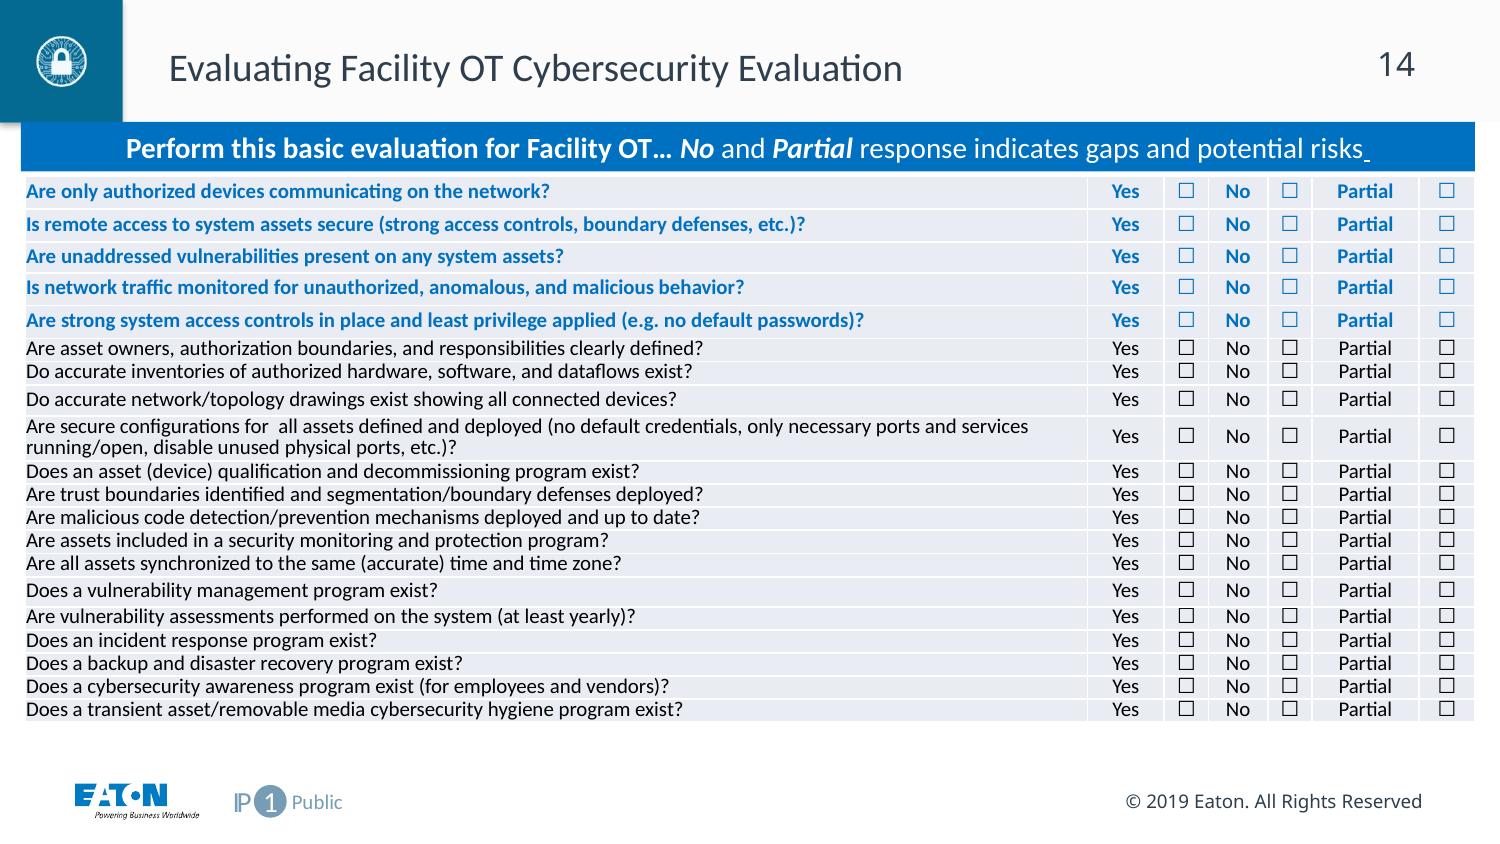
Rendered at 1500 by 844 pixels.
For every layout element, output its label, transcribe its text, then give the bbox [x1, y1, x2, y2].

table_cell Does a transient asset/removable media cybersecurity hygiene program exist? [26, 700, 1087, 721]
table_cell Are secure configurations for all assets defined and deployed (no default credentials, only necessary ports and services running/open, disable unused physical ports, etc.)? [26, 417, 1087, 460]
table_cell ☐ [1420, 677, 1474, 698]
table_cell No [1209, 608, 1267, 629]
table_header Yes [1088, 177, 1163, 208]
table_cell ☐ [1165, 210, 1208, 241]
text_box Perform this basic evaluation for Facility OT… No and Partial response indicates gaps and potential risks [20, 121, 1475, 172]
table_cell Partial [1313, 578, 1418, 606]
table_cell ☐ [1269, 386, 1311, 415]
table_cell Partial [1313, 677, 1418, 698]
table_cell ☐ [1269, 362, 1311, 384]
table_header ☐ [1165, 177, 1208, 208]
table_cell ☐ [1165, 362, 1208, 384]
table_cell ☐ [1269, 608, 1311, 629]
table_cell Yes [1088, 508, 1163, 529]
table_cell No [1209, 339, 1267, 361]
table_cell Partial [1313, 508, 1418, 529]
table_cell No [1209, 417, 1267, 460]
table_cell ☐ [1269, 531, 1311, 553]
table_cell Are asset owners, authorization boundaries, and responsibilities clearly defined? [26, 339, 1087, 361]
table_cell Is network traffic monitored for unauthorized, anomalous, and malicious behavior? [26, 274, 1087, 305]
table_cell Yes [1088, 386, 1163, 415]
table_cell No [1209, 631, 1267, 652]
table_cell ☐ [1420, 462, 1474, 483]
table_cell ☐ [1269, 306, 1311, 338]
table_header Are only authorized devices communicating on the network? [26, 177, 1087, 208]
table_cell ☐ [1165, 462, 1208, 483]
table_cell Yes [1088, 578, 1163, 606]
table_cell ☐ [1165, 578, 1208, 606]
table_cell ☐ [1420, 485, 1474, 506]
table_cell Yes [1088, 485, 1163, 506]
table_cell Partial [1313, 654, 1418, 675]
title Evaluating Facility OT Cybersecurity Evaluation [153, 34, 1363, 97]
table_cell ☐ [1165, 531, 1208, 553]
table_cell Are malicious code detection/prevention mechanisms deployed and up to date? [26, 508, 1087, 529]
table_cell ☐ [1165, 654, 1208, 675]
table_cell ☐ [1420, 274, 1474, 305]
table_cell ☐ [1269, 485, 1311, 506]
table_cell Yes [1088, 700, 1163, 721]
table_cell ☐ [1420, 554, 1474, 576]
table_cell Partial [1313, 417, 1418, 460]
table_cell ☐ [1165, 386, 1208, 415]
table_cell ☐ [1165, 700, 1208, 721]
table_cell Partial [1313, 362, 1418, 384]
table_cell ☐ [1420, 531, 1474, 553]
table_cell Does an asset (device) qualification and decommissioning program exist? [26, 462, 1087, 483]
table_cell Partial [1313, 243, 1418, 272]
table_cell ☐ [1420, 631, 1474, 652]
table_cell Partial [1313, 608, 1418, 629]
table_cell ☐ [1269, 243, 1311, 272]
table_cell ☐ [1269, 631, 1311, 652]
table_cell No [1209, 210, 1267, 241]
table_cell ☐ [1420, 508, 1474, 529]
table_cell ☐ [1165, 677, 1208, 698]
table_cell ☐ [1269, 677, 1311, 698]
table_cell ☐ [1165, 608, 1208, 629]
table_cell Partial [1313, 531, 1418, 553]
table_cell Yes [1088, 462, 1163, 483]
table_cell Partial [1313, 274, 1418, 305]
table_cell Partial [1313, 700, 1418, 721]
table_cell ☐ [1165, 274, 1208, 305]
table_header ☐ [1269, 177, 1311, 208]
table_cell Partial [1313, 386, 1418, 415]
table_cell Does an incident response program exist? [26, 631, 1087, 652]
table_cell Does a cybersecurity awareness program exist (for employees and vendors)? [26, 677, 1087, 698]
table_cell Yes [1088, 339, 1163, 361]
table_cell Yes [1088, 274, 1163, 305]
table_cell ☐ [1165, 417, 1208, 460]
table_cell ☐ [1269, 508, 1311, 529]
table_cell ☐ [1165, 243, 1208, 272]
table_cell No [1209, 531, 1267, 553]
table_cell Is remote access to system assets secure (strong access controls, boundary defenses, etc.)? [26, 210, 1087, 241]
table_cell No [1209, 462, 1267, 483]
table_cell ☐ [1269, 417, 1311, 460]
table_cell Are unaddressed vulnerabilities present on any system assets? [26, 243, 1087, 272]
table_cell ☐ [1420, 243, 1474, 272]
table_cell Yes [1088, 654, 1163, 675]
table_cell ☐ [1420, 386, 1474, 415]
table_cell No [1209, 700, 1267, 721]
table_cell Yes [1088, 531, 1163, 553]
table_cell ☐ [1420, 362, 1474, 384]
table_cell No [1209, 274, 1267, 305]
table_cell ☐ [1420, 306, 1474, 338]
table_cell ☐ [1420, 700, 1474, 721]
table_cell ☐ [1165, 306, 1208, 338]
table_cell ☐ [1269, 700, 1311, 721]
table_cell Yes [1088, 362, 1163, 384]
table_cell Partial [1313, 554, 1418, 576]
table_cell ☐ [1420, 578, 1474, 606]
table_cell No [1209, 677, 1267, 698]
table_cell ☐ [1165, 508, 1208, 529]
table_cell ☐ [1269, 554, 1311, 576]
table_cell ☐ [1165, 485, 1208, 506]
table_header ☐ [1420, 177, 1474, 208]
table_cell ☐ [1165, 339, 1208, 361]
table_cell No [1209, 508, 1267, 529]
table_header No [1209, 177, 1267, 208]
table_cell Are all assets synchronized to the same (accurate) time and time zone? [26, 554, 1087, 576]
table_cell Partial [1313, 631, 1418, 652]
table_cell Yes [1088, 554, 1163, 576]
table_cell Do accurate network/topology drawings exist showing all connected devices? [26, 386, 1087, 415]
table_cell Are strong system access controls in place and least privilege applied (e.g. no default passwords)? [26, 306, 1087, 338]
table_cell Yes [1088, 677, 1163, 698]
table_cell Partial [1313, 339, 1418, 361]
table_cell No [1209, 386, 1267, 415]
table_cell No [1209, 578, 1267, 606]
table_cell ☐ [1165, 554, 1208, 576]
table_cell Yes [1088, 417, 1163, 460]
table_cell ☐ [1269, 210, 1311, 241]
table_cell No [1209, 362, 1267, 384]
table_cell No [1209, 306, 1267, 338]
table_cell Are trust boundaries identified and segmentation/boundary defenses deployed? [26, 485, 1087, 506]
picture [36, 36, 87, 87]
table_cell ☐ [1420, 654, 1474, 675]
table_cell Partial [1313, 210, 1418, 241]
table_cell ☐ [1420, 339, 1474, 361]
table_cell Yes [1088, 243, 1163, 272]
table_cell Yes [1088, 631, 1163, 652]
table_cell ☐ [1269, 462, 1311, 483]
table_cell No [1209, 243, 1267, 272]
table_cell ☐ [1269, 339, 1311, 361]
table_cell ☐ [1269, 274, 1311, 305]
table_cell Are vulnerability assessments performed on the system (at least yearly)? [26, 608, 1087, 629]
table_cell Are assets included in a security monitoring and protection program? [26, 531, 1087, 553]
table_cell ☐ [1269, 654, 1311, 675]
table_cell ☐ [1420, 608, 1474, 629]
table_cell ☐ [1420, 417, 1474, 460]
table_cell No [1209, 654, 1267, 675]
slide_number 14 [1363, 43, 1430, 89]
table_cell Yes [1088, 210, 1163, 241]
table_cell ☐ [1420, 210, 1474, 241]
table_cell No [1209, 554, 1267, 576]
table_cell Yes [1088, 306, 1163, 338]
table_cell ☐ [1269, 578, 1311, 606]
table_cell ☐ [1165, 631, 1208, 652]
footer © 2019 Eaton. All Rights Reserved [962, 778, 1438, 823]
table_cell Does a vulnerability management program exist? [26, 578, 1087, 606]
table_cell Yes [1088, 608, 1163, 629]
table_cell Partial [1313, 462, 1418, 483]
table_cell Does a backup and disaster recovery program exist? [26, 654, 1087, 675]
table_cell Partial [1313, 306, 1418, 338]
table_cell No [1209, 485, 1267, 506]
table_cell Do accurate inventories of authorized hardware, software, and dataflows exist? [26, 362, 1087, 384]
table_cell Partial [1313, 485, 1418, 506]
table_header Partial [1313, 177, 1418, 208]
